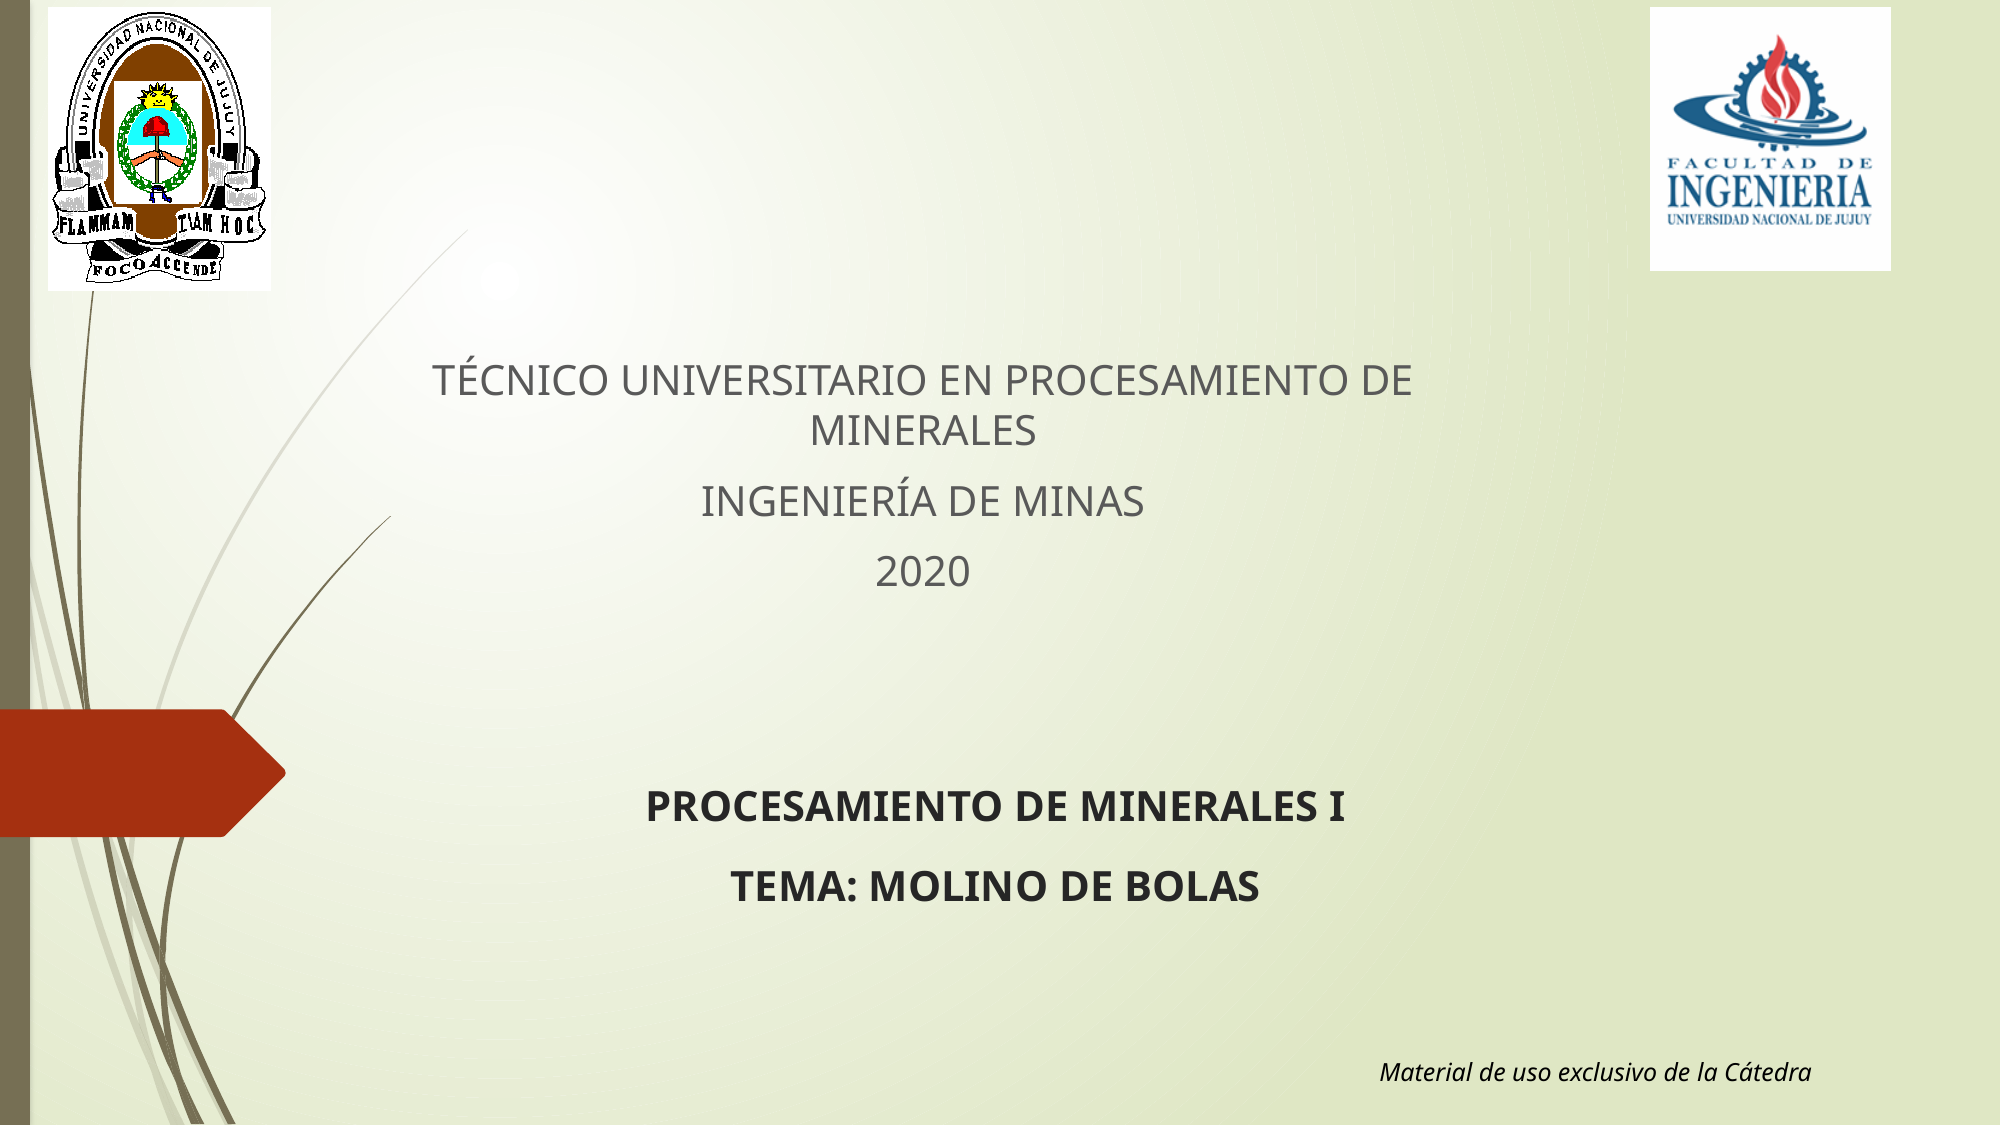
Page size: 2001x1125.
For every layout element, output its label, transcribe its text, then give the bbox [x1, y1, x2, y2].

picture [1649, 7, 1892, 271]
title PROCESAMIENTO DE MINERALES I [609, 771, 1382, 839]
text_box Material de uso exclusivo de la Cátedra [1364, 1049, 1828, 1095]
subtitle TÉCNICO UNIVERSITARIO EN PROCESAMIENTO DE MINERALES INGENIERÍA DE MINAS 2020 [329, 345, 1518, 553]
text_box TEMA: MOLINO DE BOLAS [609, 851, 1382, 918]
picture [47, 7, 271, 291]
